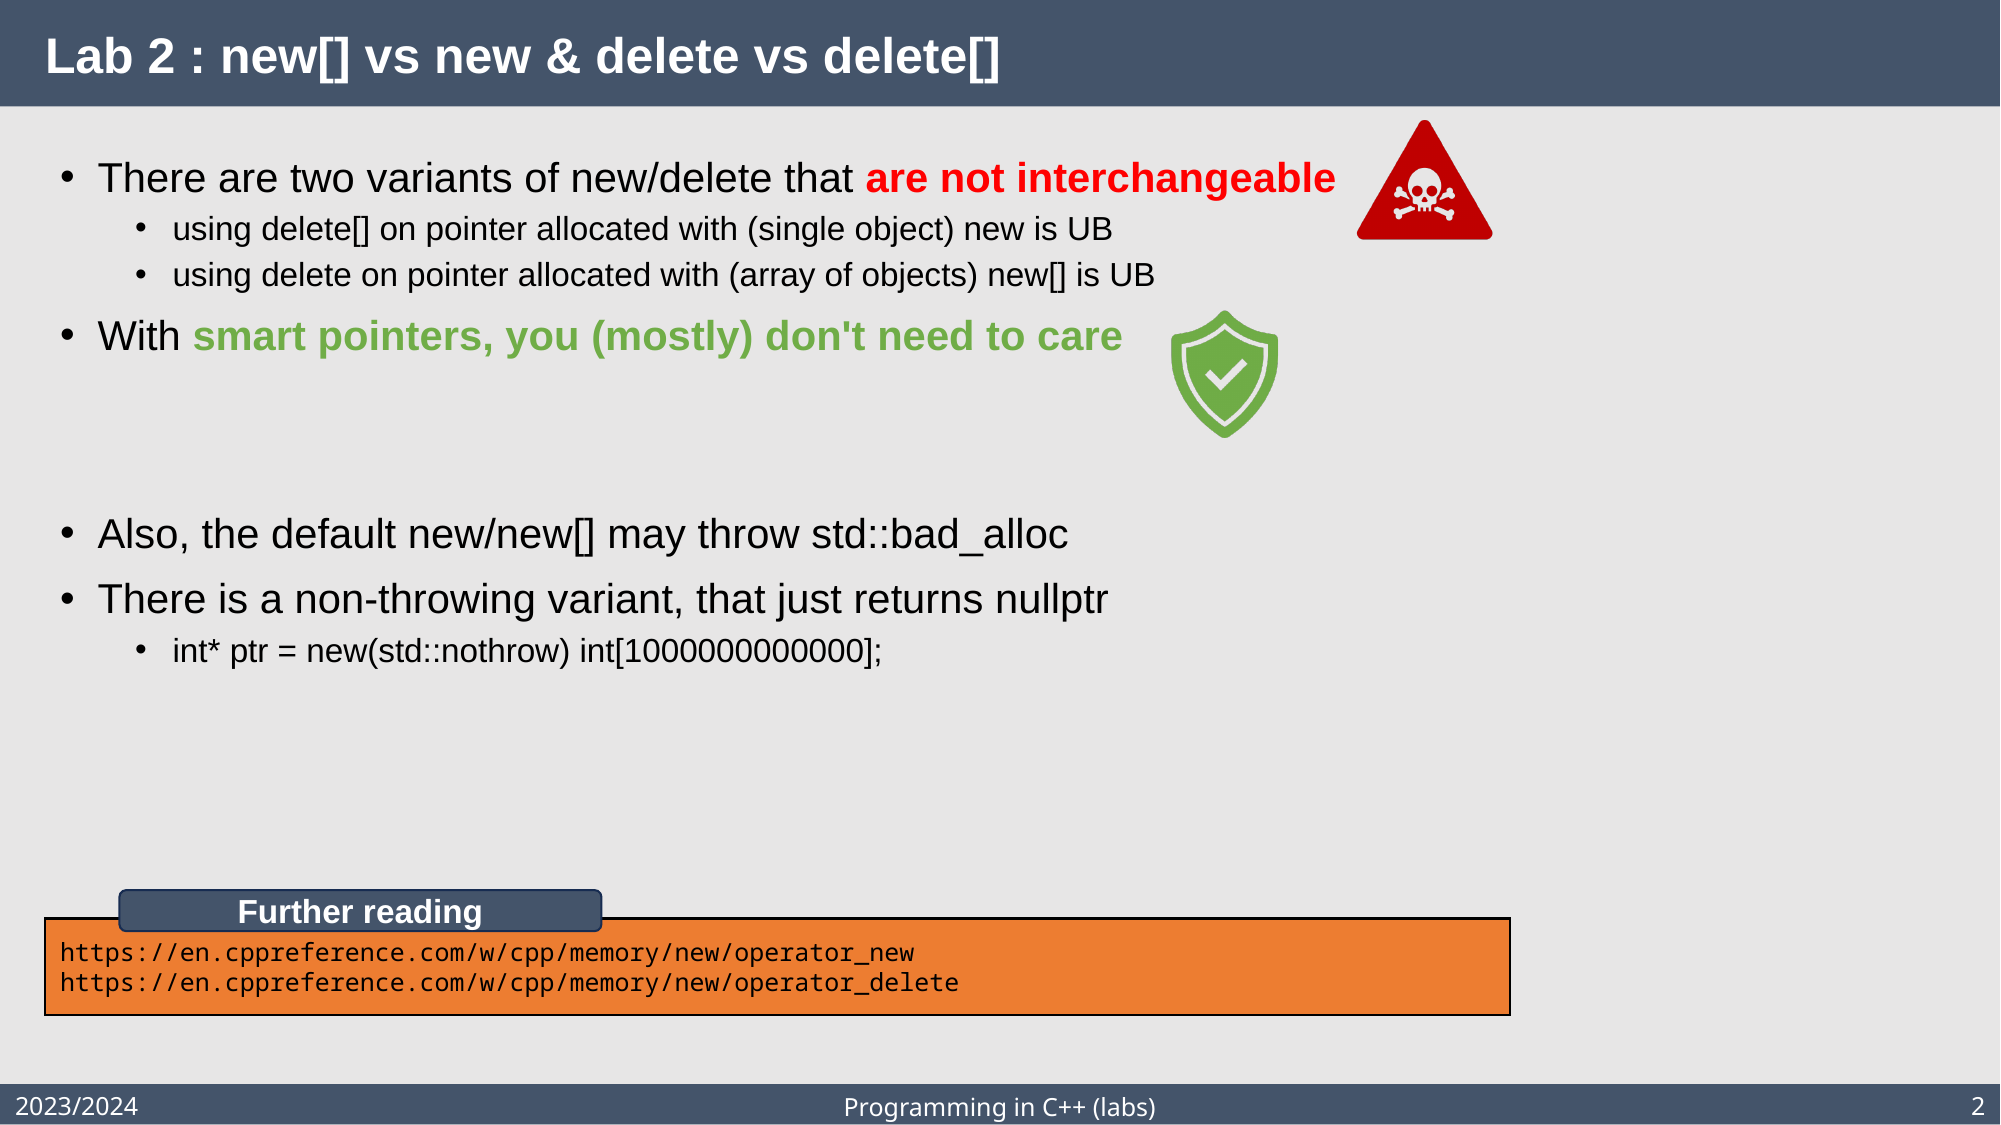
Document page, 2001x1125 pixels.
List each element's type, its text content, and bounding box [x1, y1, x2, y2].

text_box Further reading [119, 890, 602, 932]
picture [1349, 104, 1500, 255]
title Lab 2 : new[] vs new & delete vs delete[] [0, 0, 2000, 107]
text_box 2023/2024 [0, 1082, 450, 1124]
text_box 2 [1550, 1082, 2000, 1124]
list There are two variants of new/delete that are not interchangeable using delete[] on pointer allocated with (single object) new is UB using delete on pointer allocated with (array of objects) new[] is UB With smart pointers, you (mostly) don't need to care Also, the default new/new[] may throw std::bad_alloc There is a non-throwing variant, that just returns nullptr int* ptr = new(std::nothrow) int[1000000000000]; [45, 148, 1940, 1041]
text_box Programming in C++ (labs) [662, 1084, 1338, 1125]
picture [1149, 298, 1300, 449]
text_box https://en.cppreference.com/w/cpp/memory/new/operator_new https://en.cppreference.com/w/cpp/memory/new/operator_delete [45, 918, 1511, 1015]
